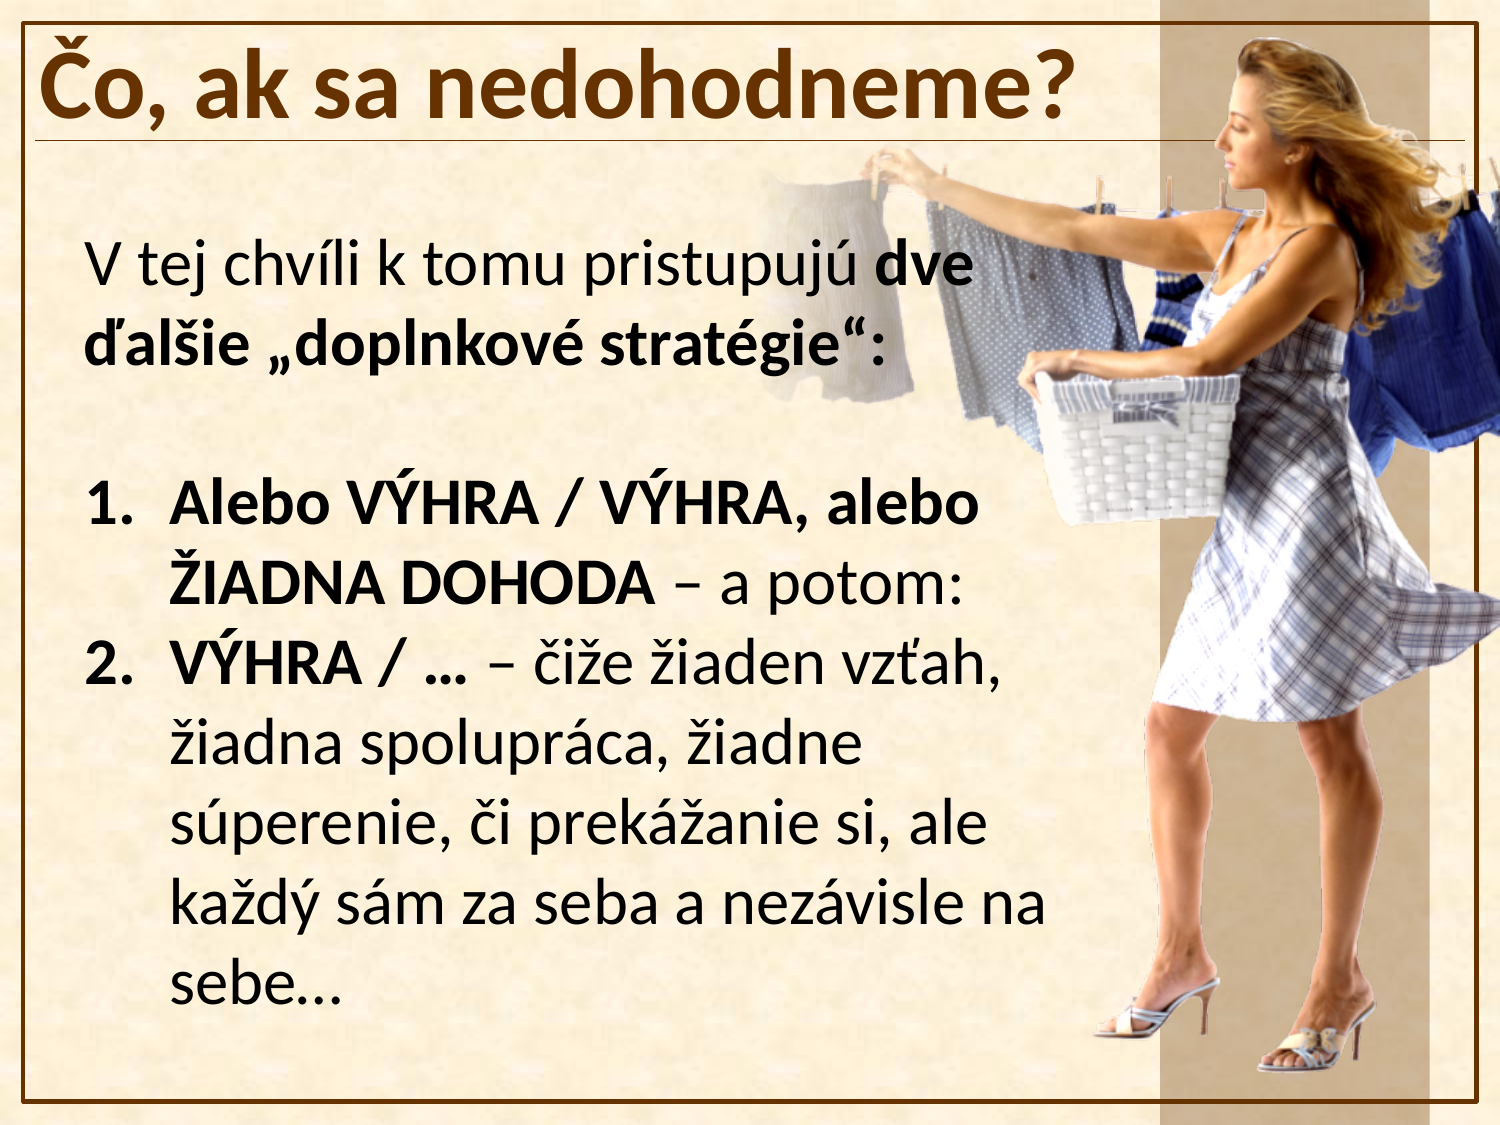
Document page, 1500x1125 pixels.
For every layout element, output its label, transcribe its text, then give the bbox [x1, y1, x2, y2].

text_box V tej chvíli k tomu pristupujú dve ďalšie „doplnkové stratégie“: Alebo VÝHRA / VÝHRA, alebo ŽIADNA DOHODA – a potom: VÝHRA / … – čiže žiaden vzťah, žiadna spolupráca, žiadne súperenie, či prekážanie si, ale každý sám za seba a nezávisle na sebe… [70, 210, 416, 1026]
text_box [21, 21, 416, 1104]
text_box [1158, 0, 1432, 11]
text_box Čo, ak sa nedohodneme? [25, 11, 1477, 147]
picture [0, 0, 1500, 1125]
